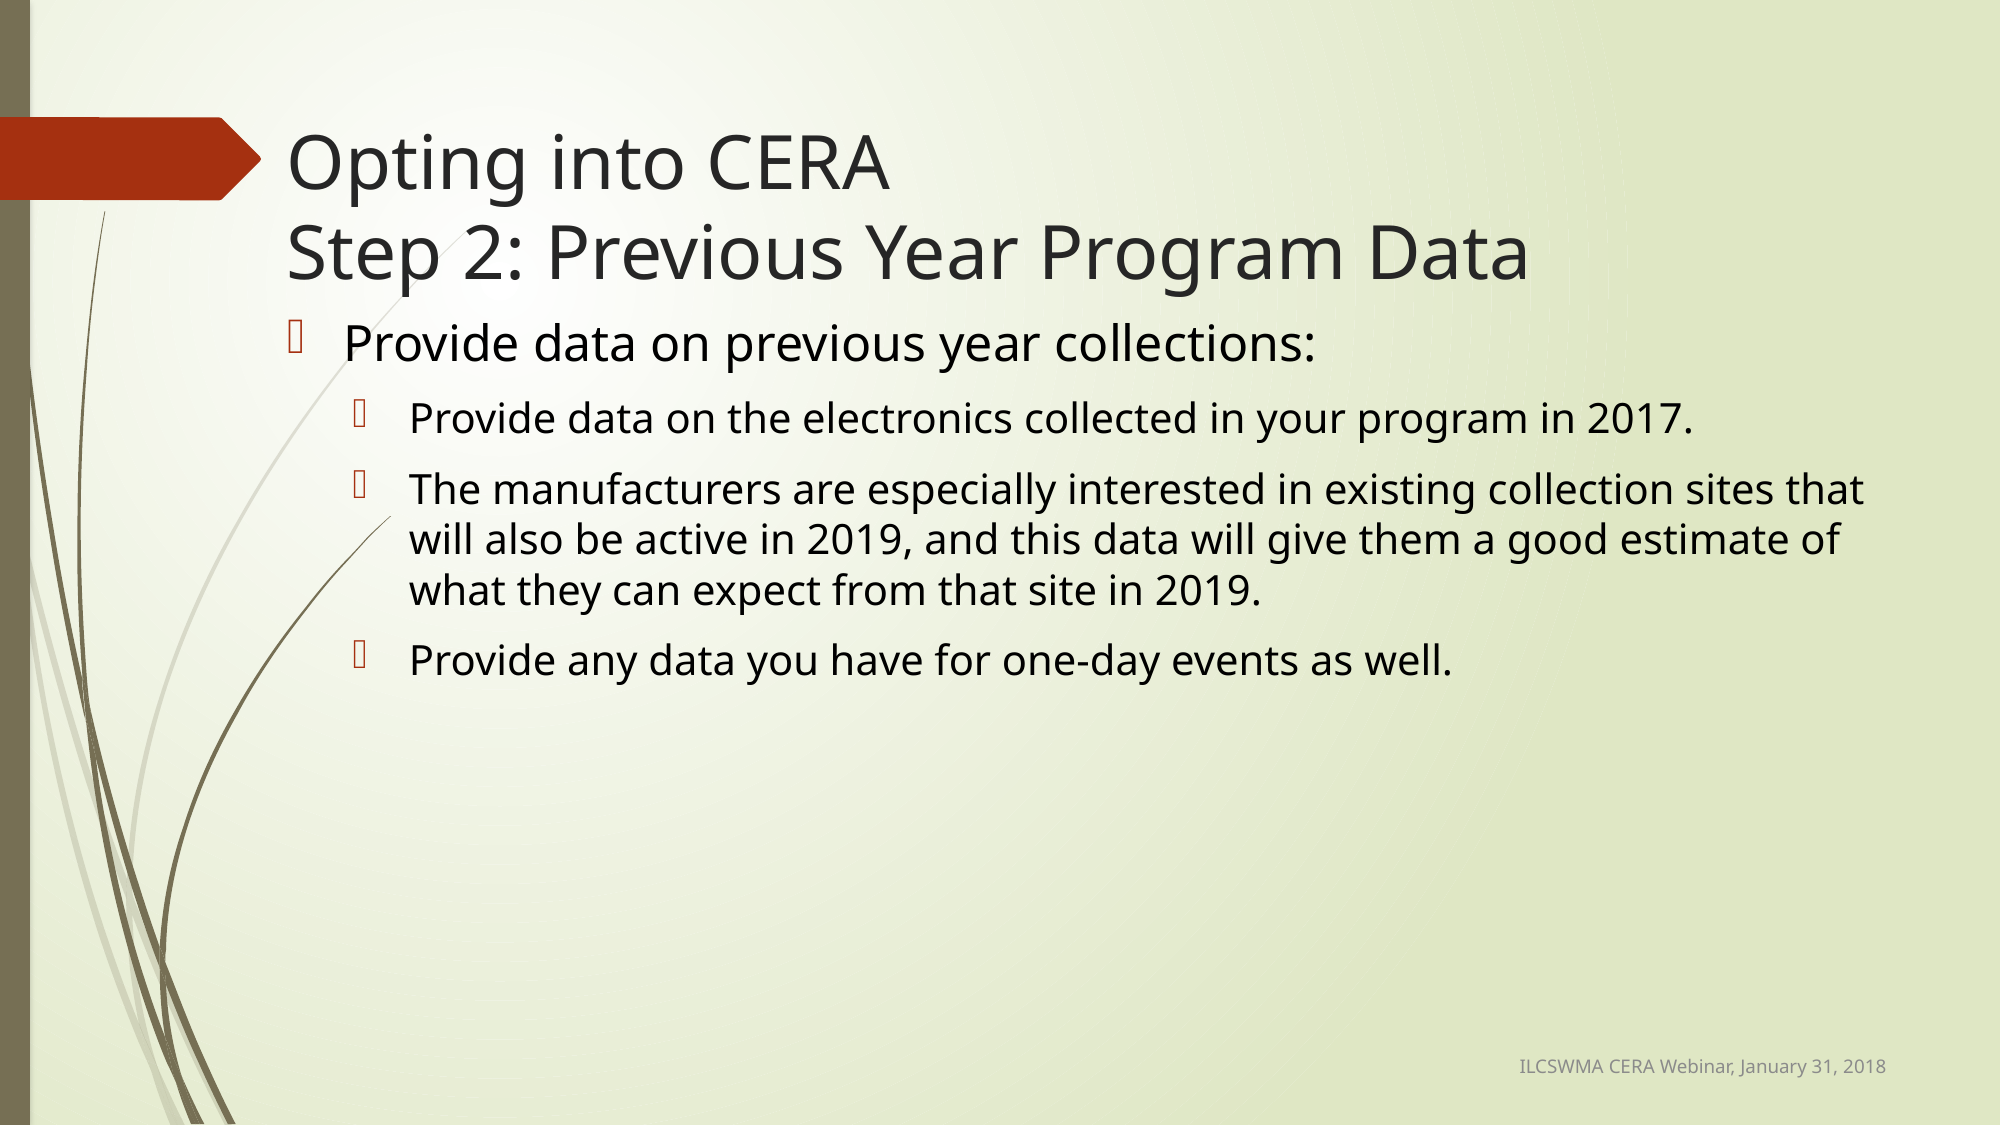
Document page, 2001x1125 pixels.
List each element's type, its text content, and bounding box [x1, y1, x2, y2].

footer ILCSWMA CERA Webinar, January 31, 2018 [651, 1036, 1901, 1097]
title Opting into CERA Step 2: Previous Year Program Data [271, 107, 1901, 210]
list Provide data on previous year collections: Provide data on the electronics collected in your program in 2017. The manufacturers are especially interested in existing collection sites that will also be active in 2019, and this data will give them a good estimate of what they can expect from that site in 2019. Provide any data you have for one-day events as well. [271, 303, 1901, 703]
